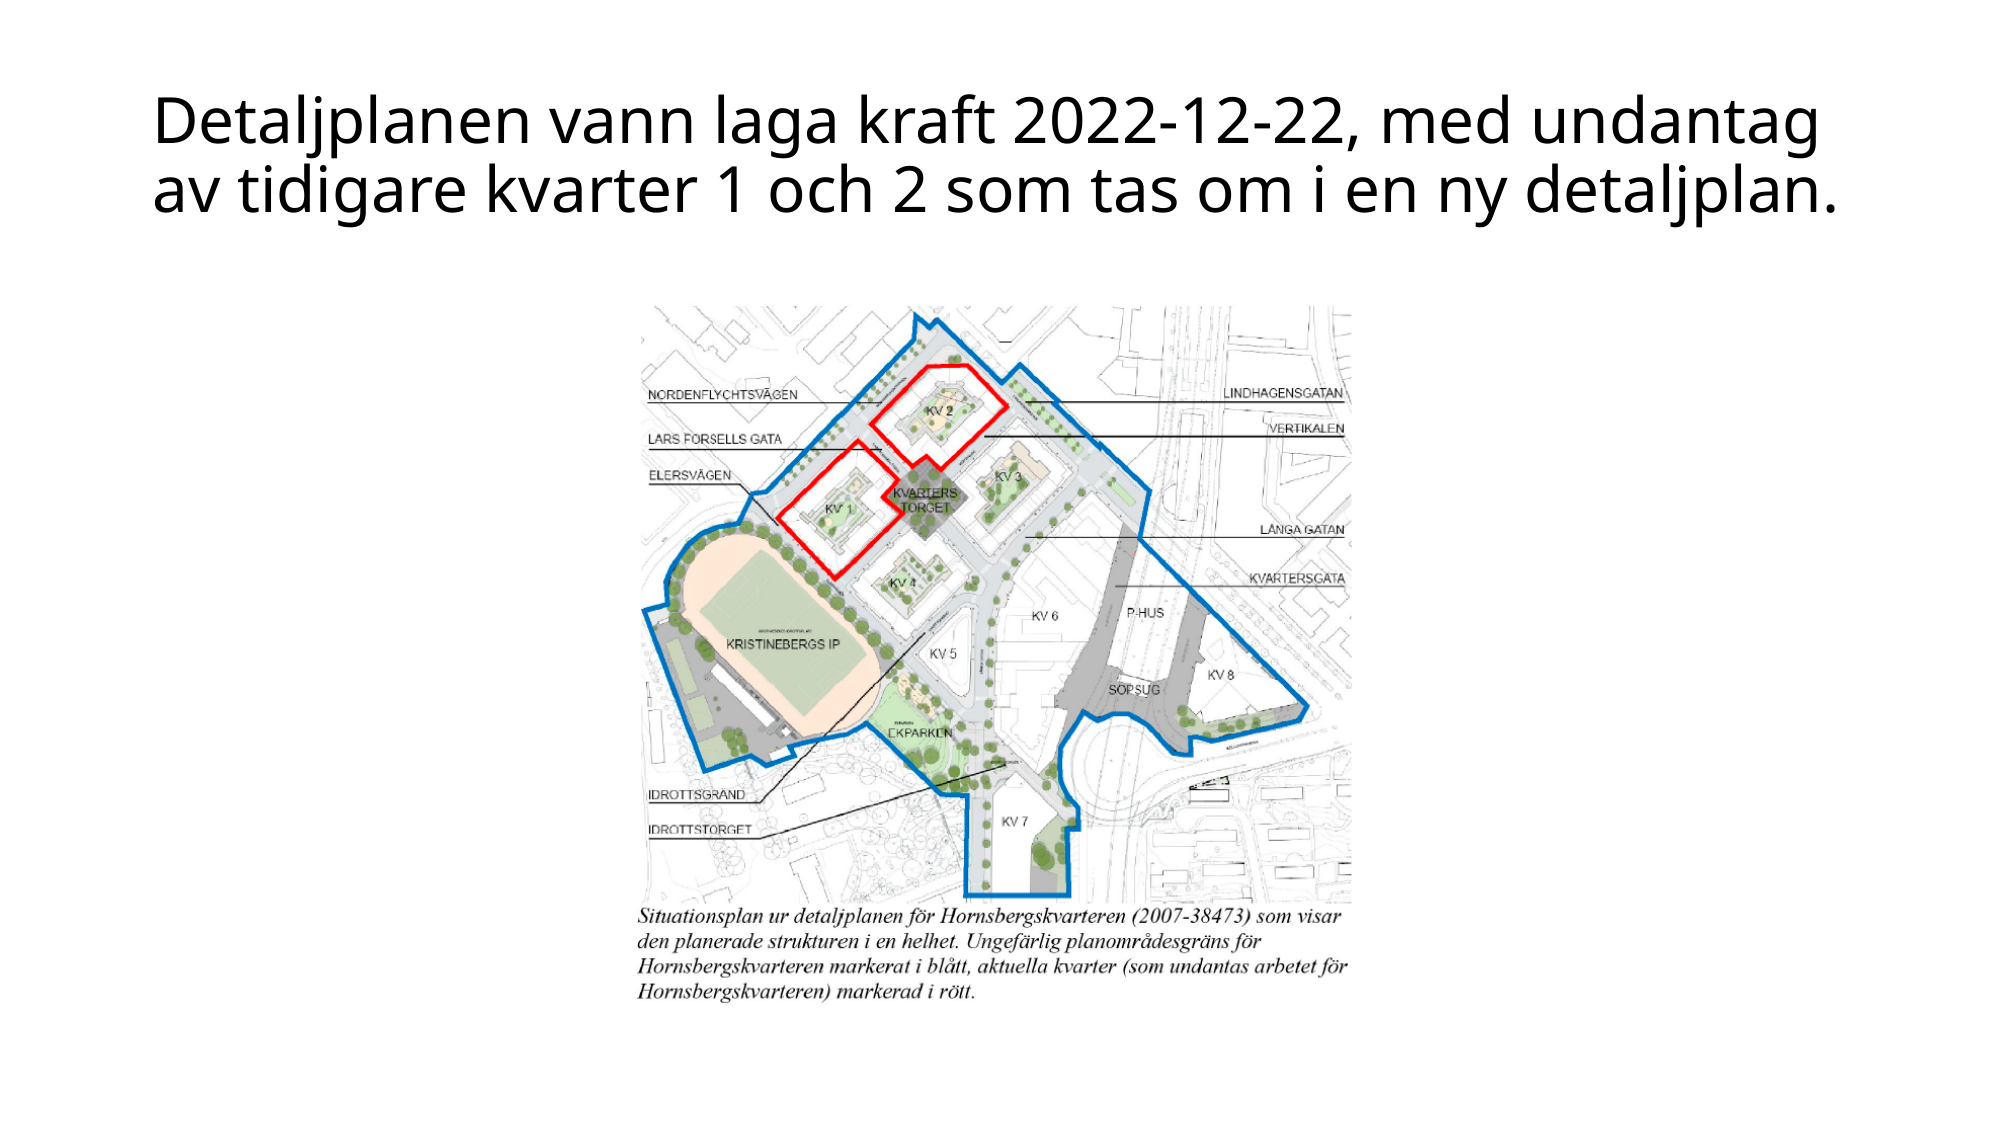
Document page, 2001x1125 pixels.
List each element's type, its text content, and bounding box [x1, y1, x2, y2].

title Detaljplanen vann laga kraft 2022-12-22, med undantag av tidigare kvarter 1 och 2 som tas om i en ny detaljplan. [137, 49, 1863, 267]
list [632, 299, 1368, 1014]
